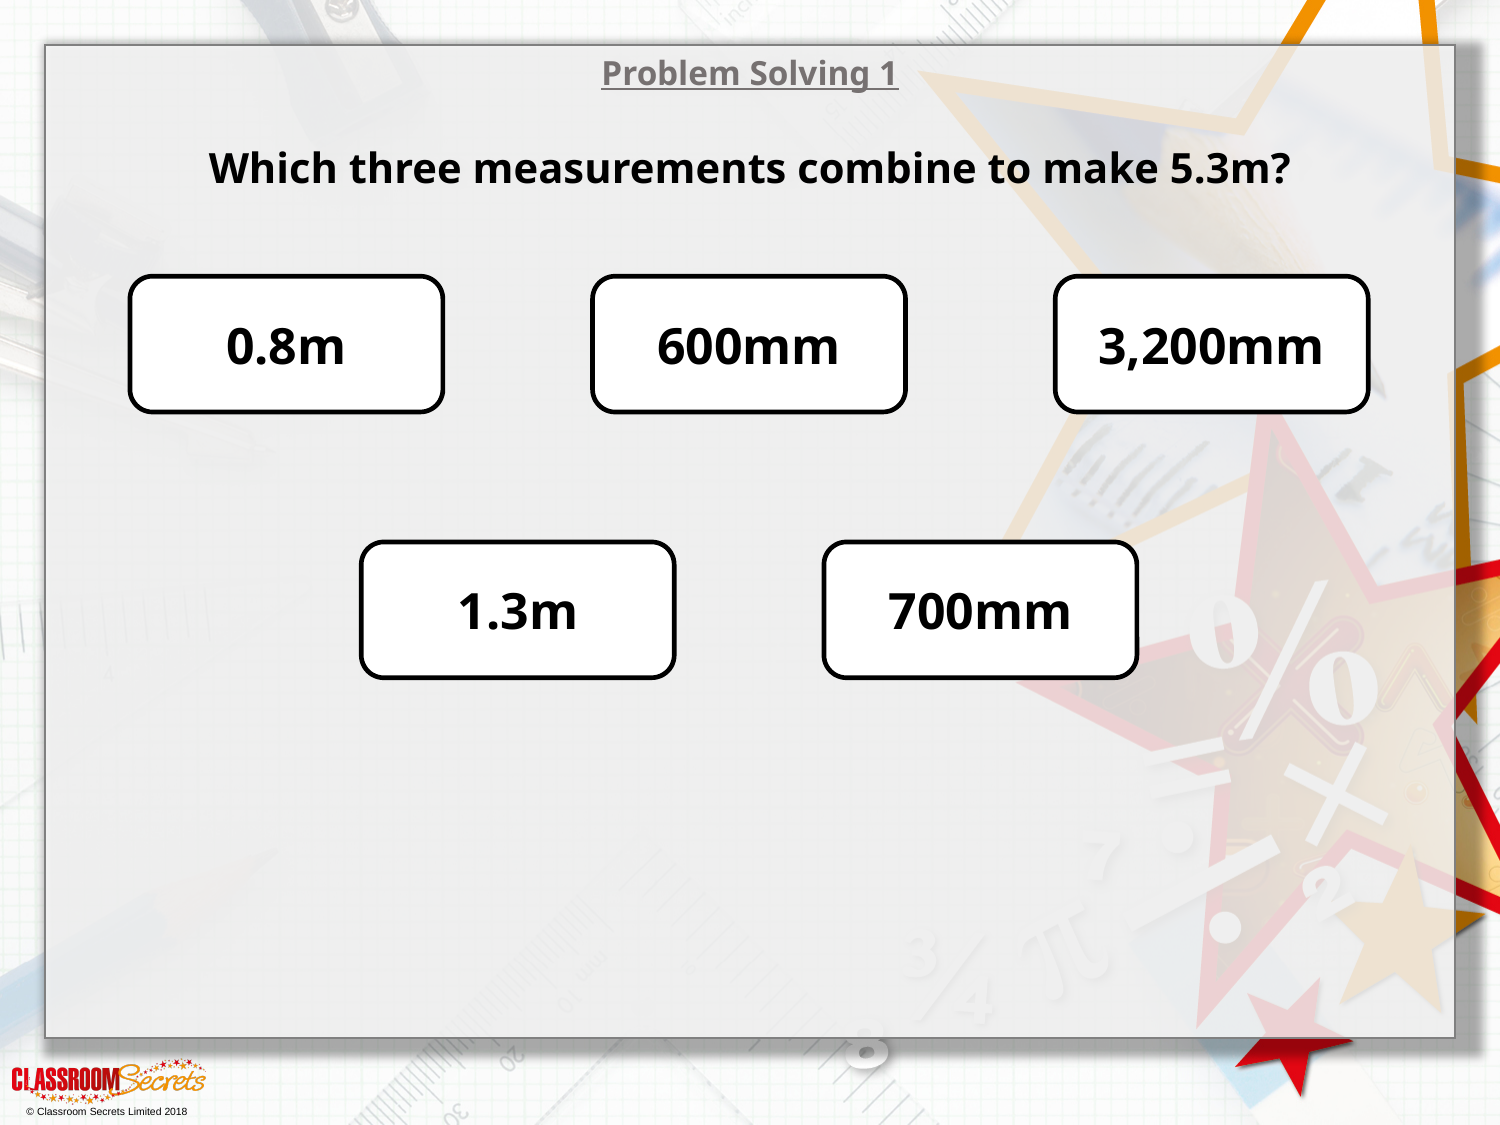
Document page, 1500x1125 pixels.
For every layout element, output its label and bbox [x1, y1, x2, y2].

text_box [11, 1058, 207, 1125]
picture [0, 0, 1500, 1125]
